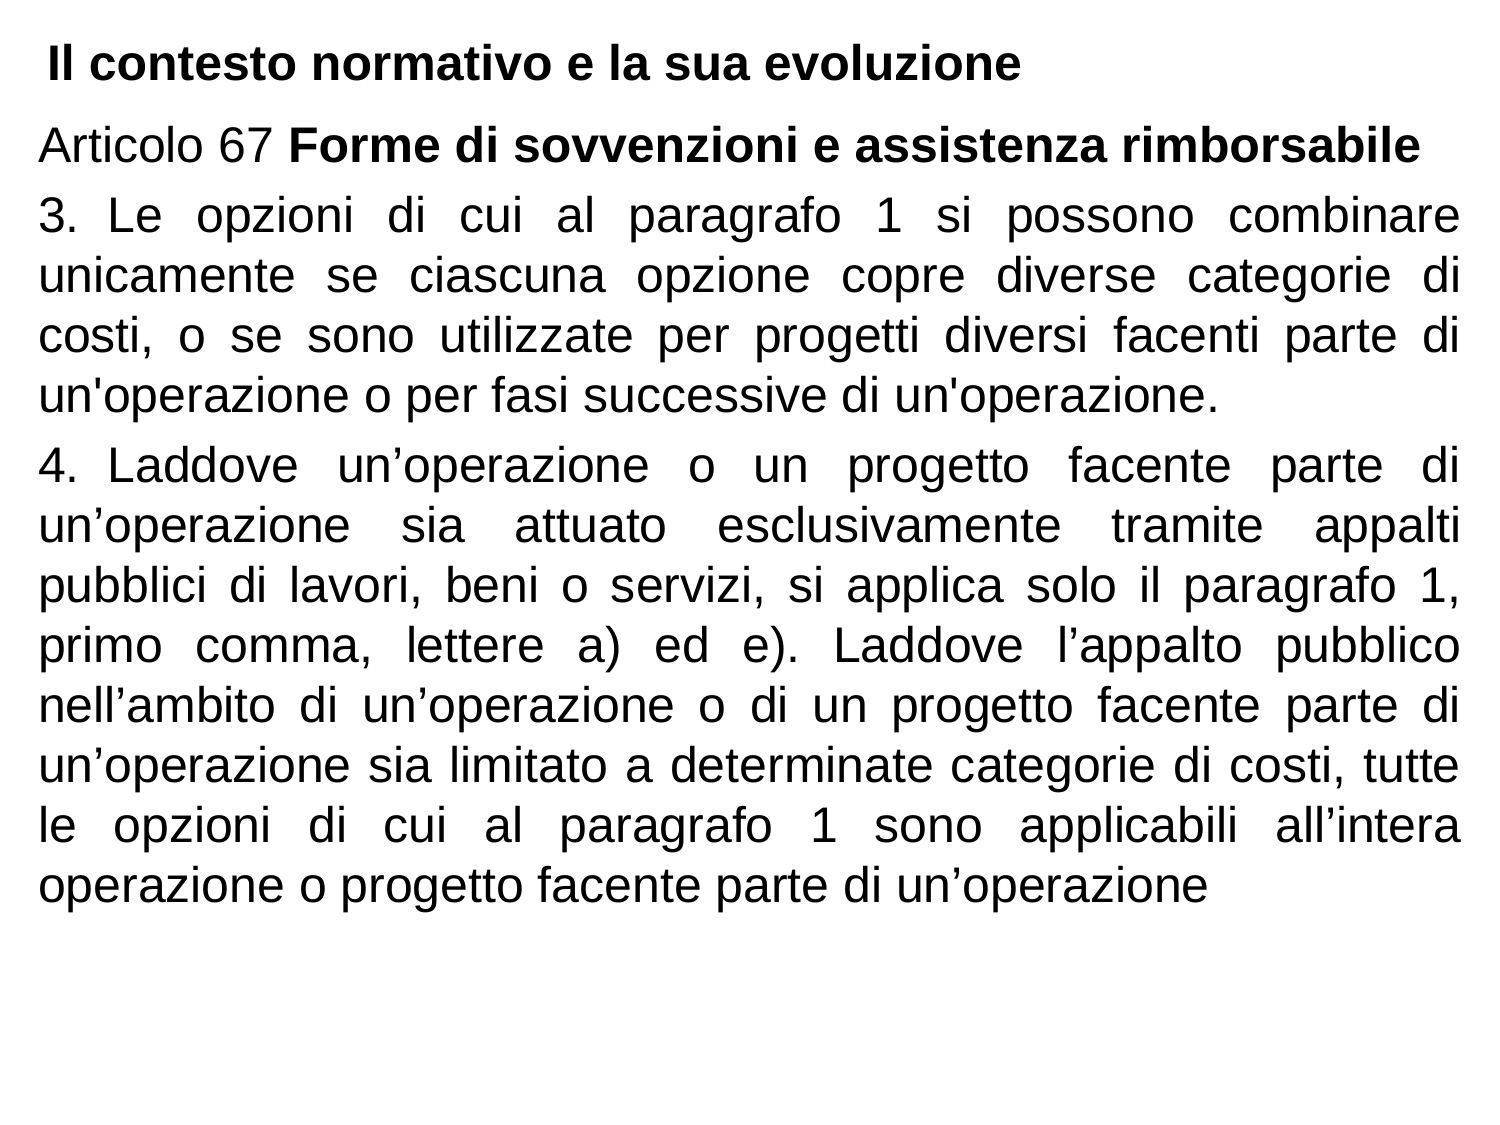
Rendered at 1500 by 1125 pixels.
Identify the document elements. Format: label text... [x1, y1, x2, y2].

text_box Articolo 67 Forme di sovvenzioni e assistenza rimborsabile 3. Le opzioni di cui al paragrafo 1 si possono combinare unicamente se ciascuna opzione copre diverse categorie di costi, o se sono utilizzate per progetti diversi facenti parte di un'operazione o per fasi successive di un'operazione. 4. Laddove un’operazione o un progetto facente parte di un’operazione sia attuato esclusivamente tramite appalti pubblici di lavori, beni o servizi, si applica solo il paragrafo 1, primo comma, lettere a) ed e). Laddove l’appalto pubblico nell’ambito di un’operazione o di un progetto facente parte di un’operazione sia limitato a determinate categorie di costi, tutte le opzioni di cui al paragrafo 1 sono applicabili all’intera operazione o progetto facente parte di un’operazione [23, 105, 1477, 921]
text_box Il contesto normativo e la sua evoluzione [32, 23, 1447, 98]
